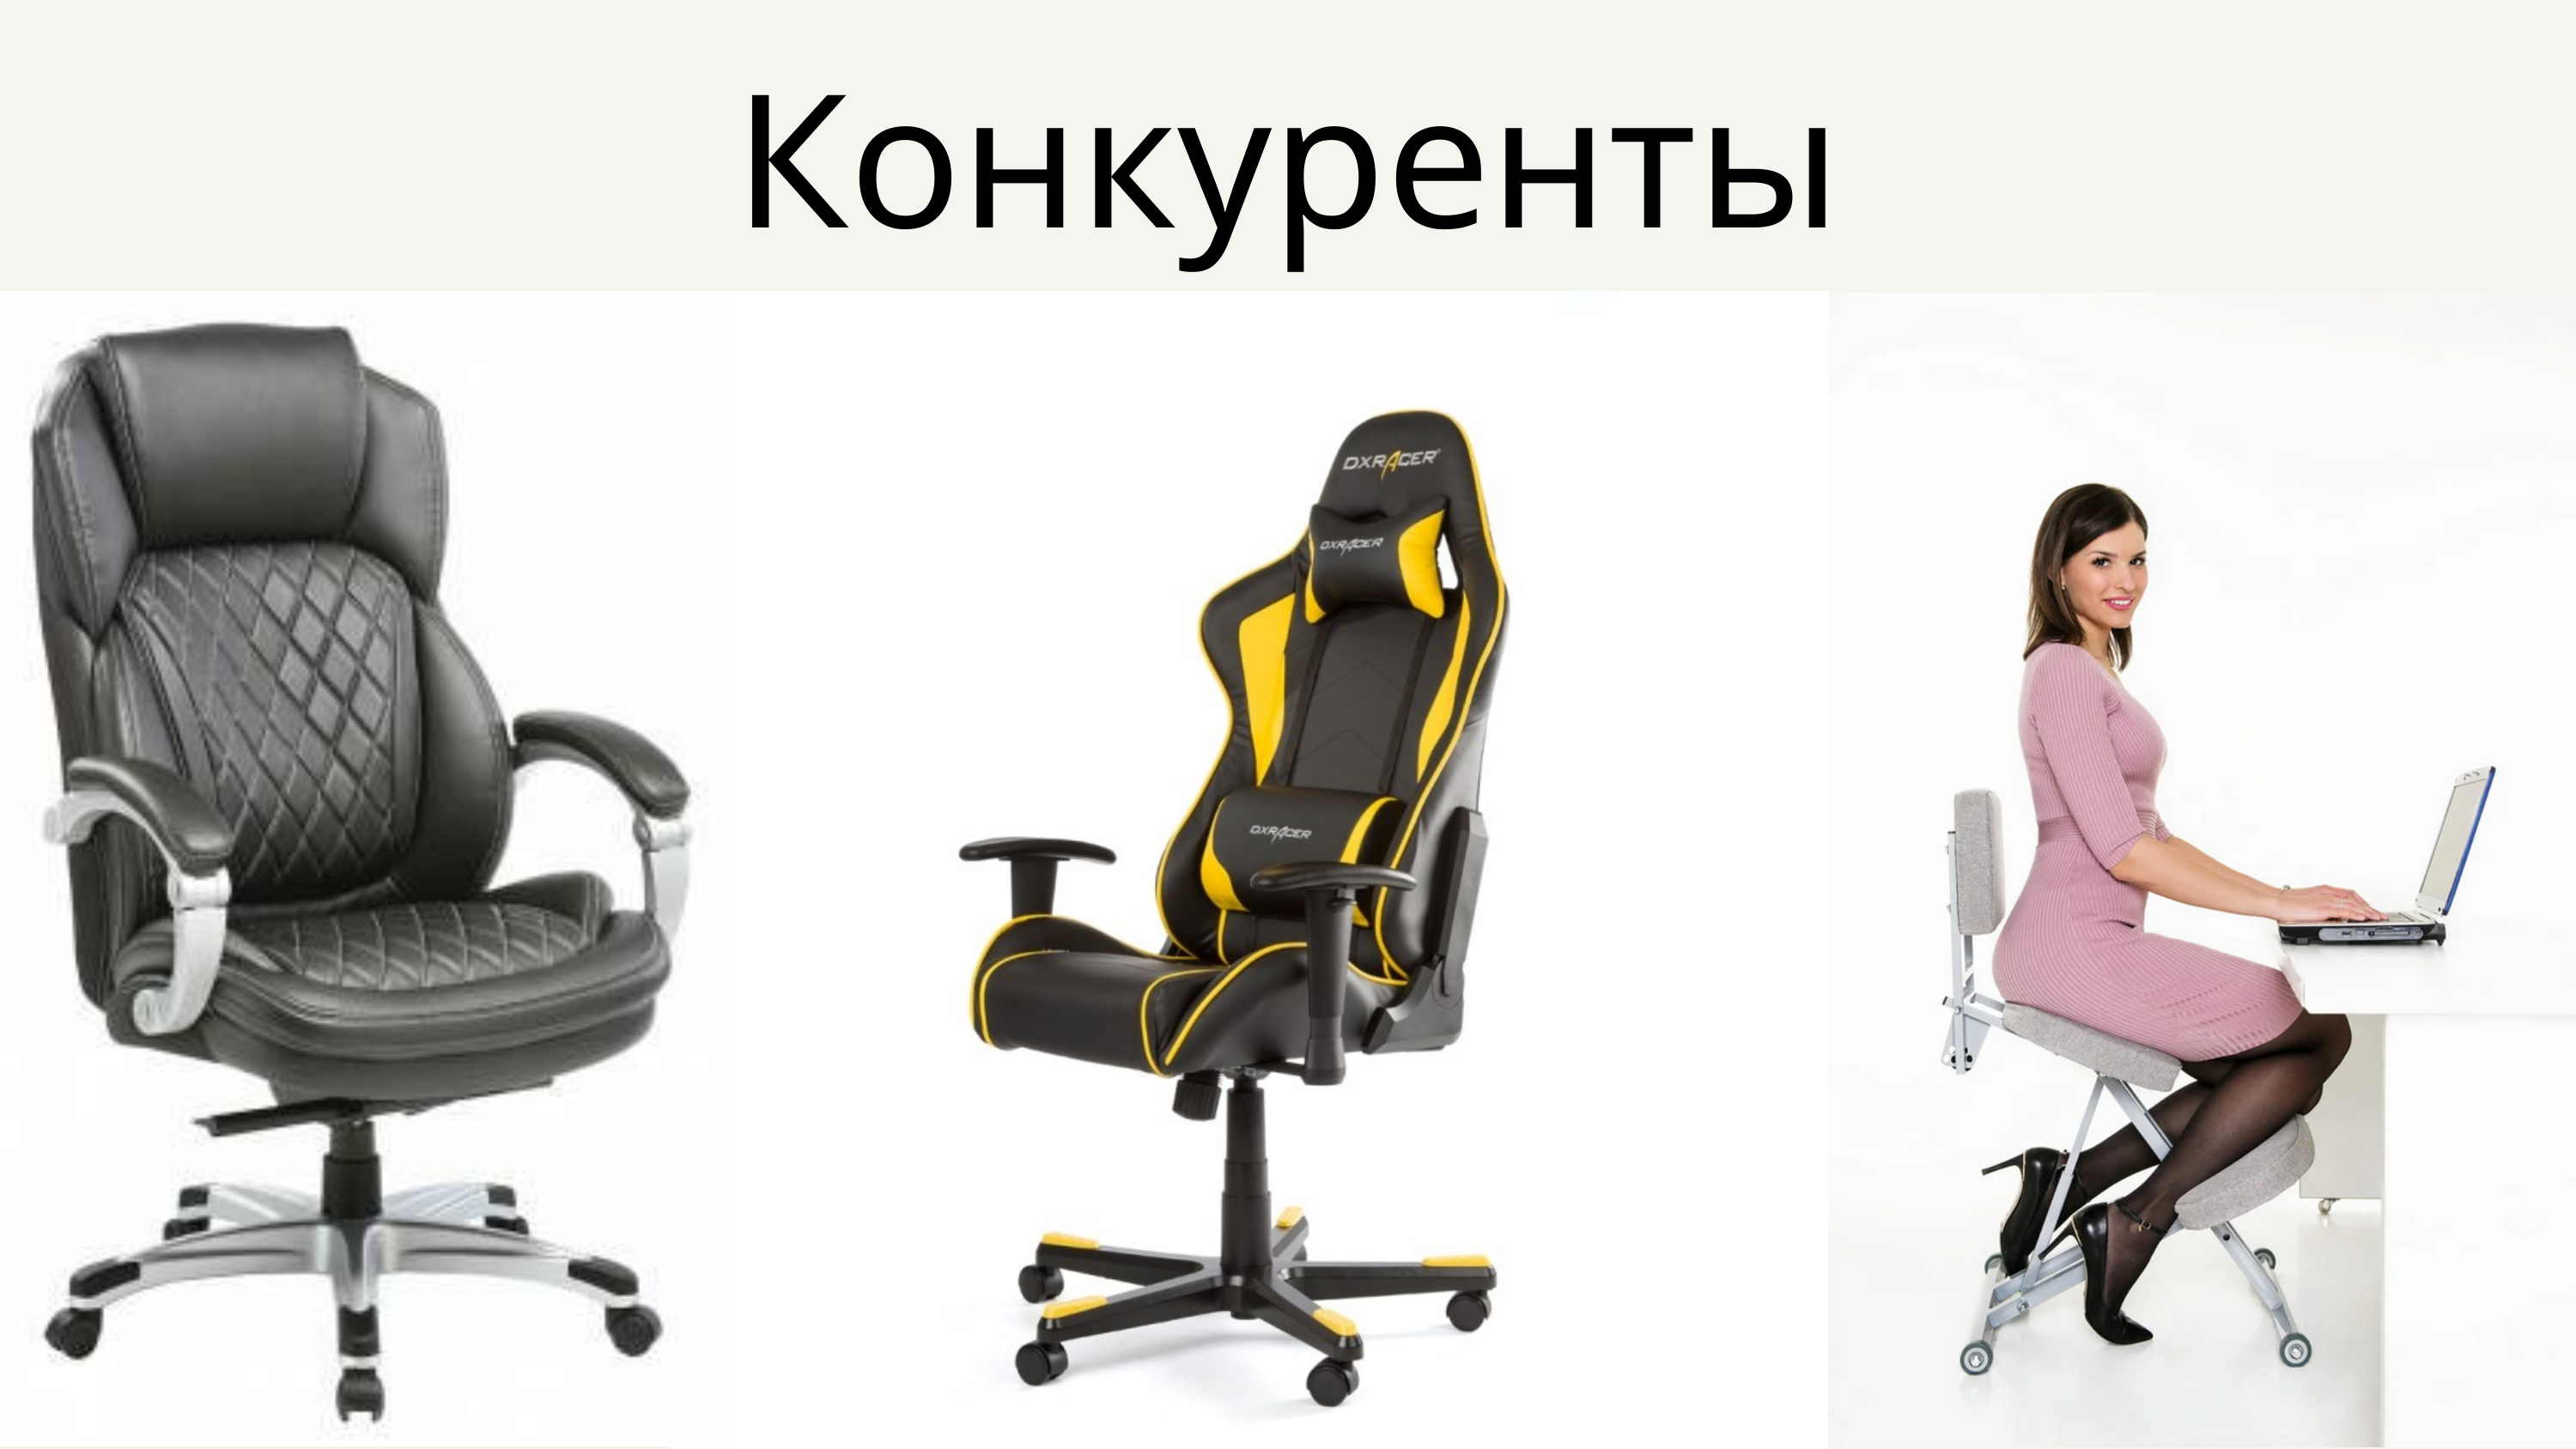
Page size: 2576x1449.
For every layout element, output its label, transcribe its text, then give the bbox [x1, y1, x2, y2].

text_box Конкуренты [668, 5, 1908, 265]
picture [0, 291, 2576, 1449]
